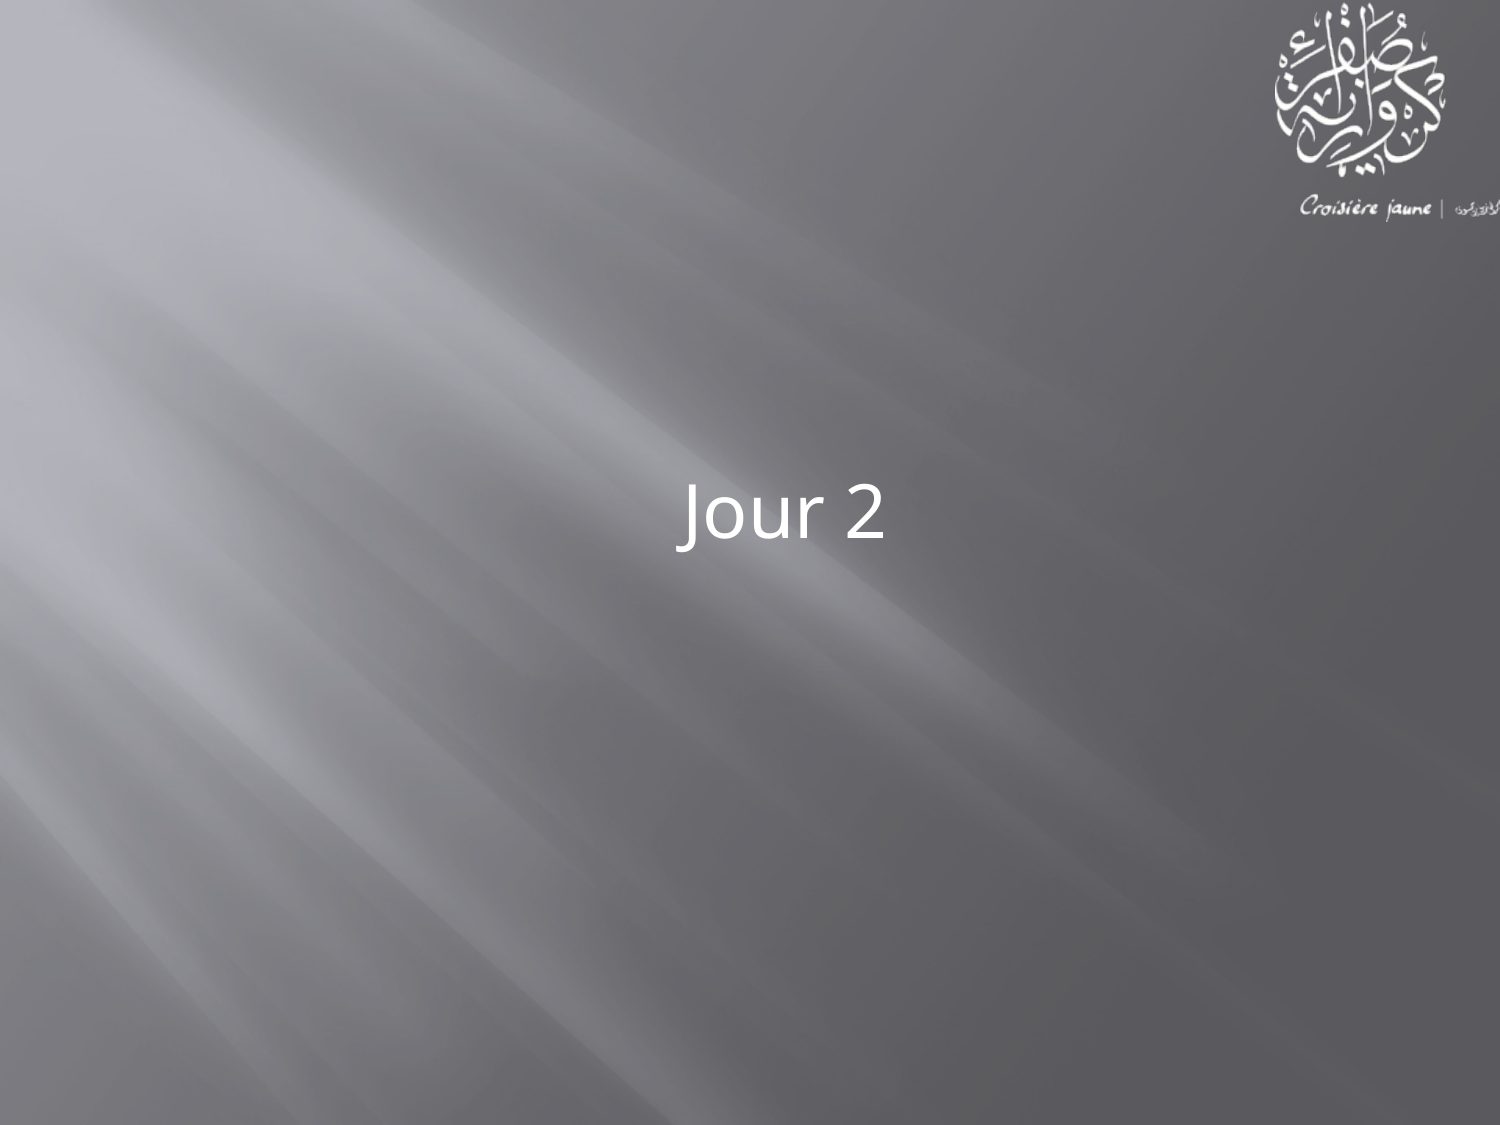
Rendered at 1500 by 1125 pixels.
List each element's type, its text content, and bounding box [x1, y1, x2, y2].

picture [1275, 2, 1500, 223]
text_box Jour 2 [667, 456, 1069, 561]
